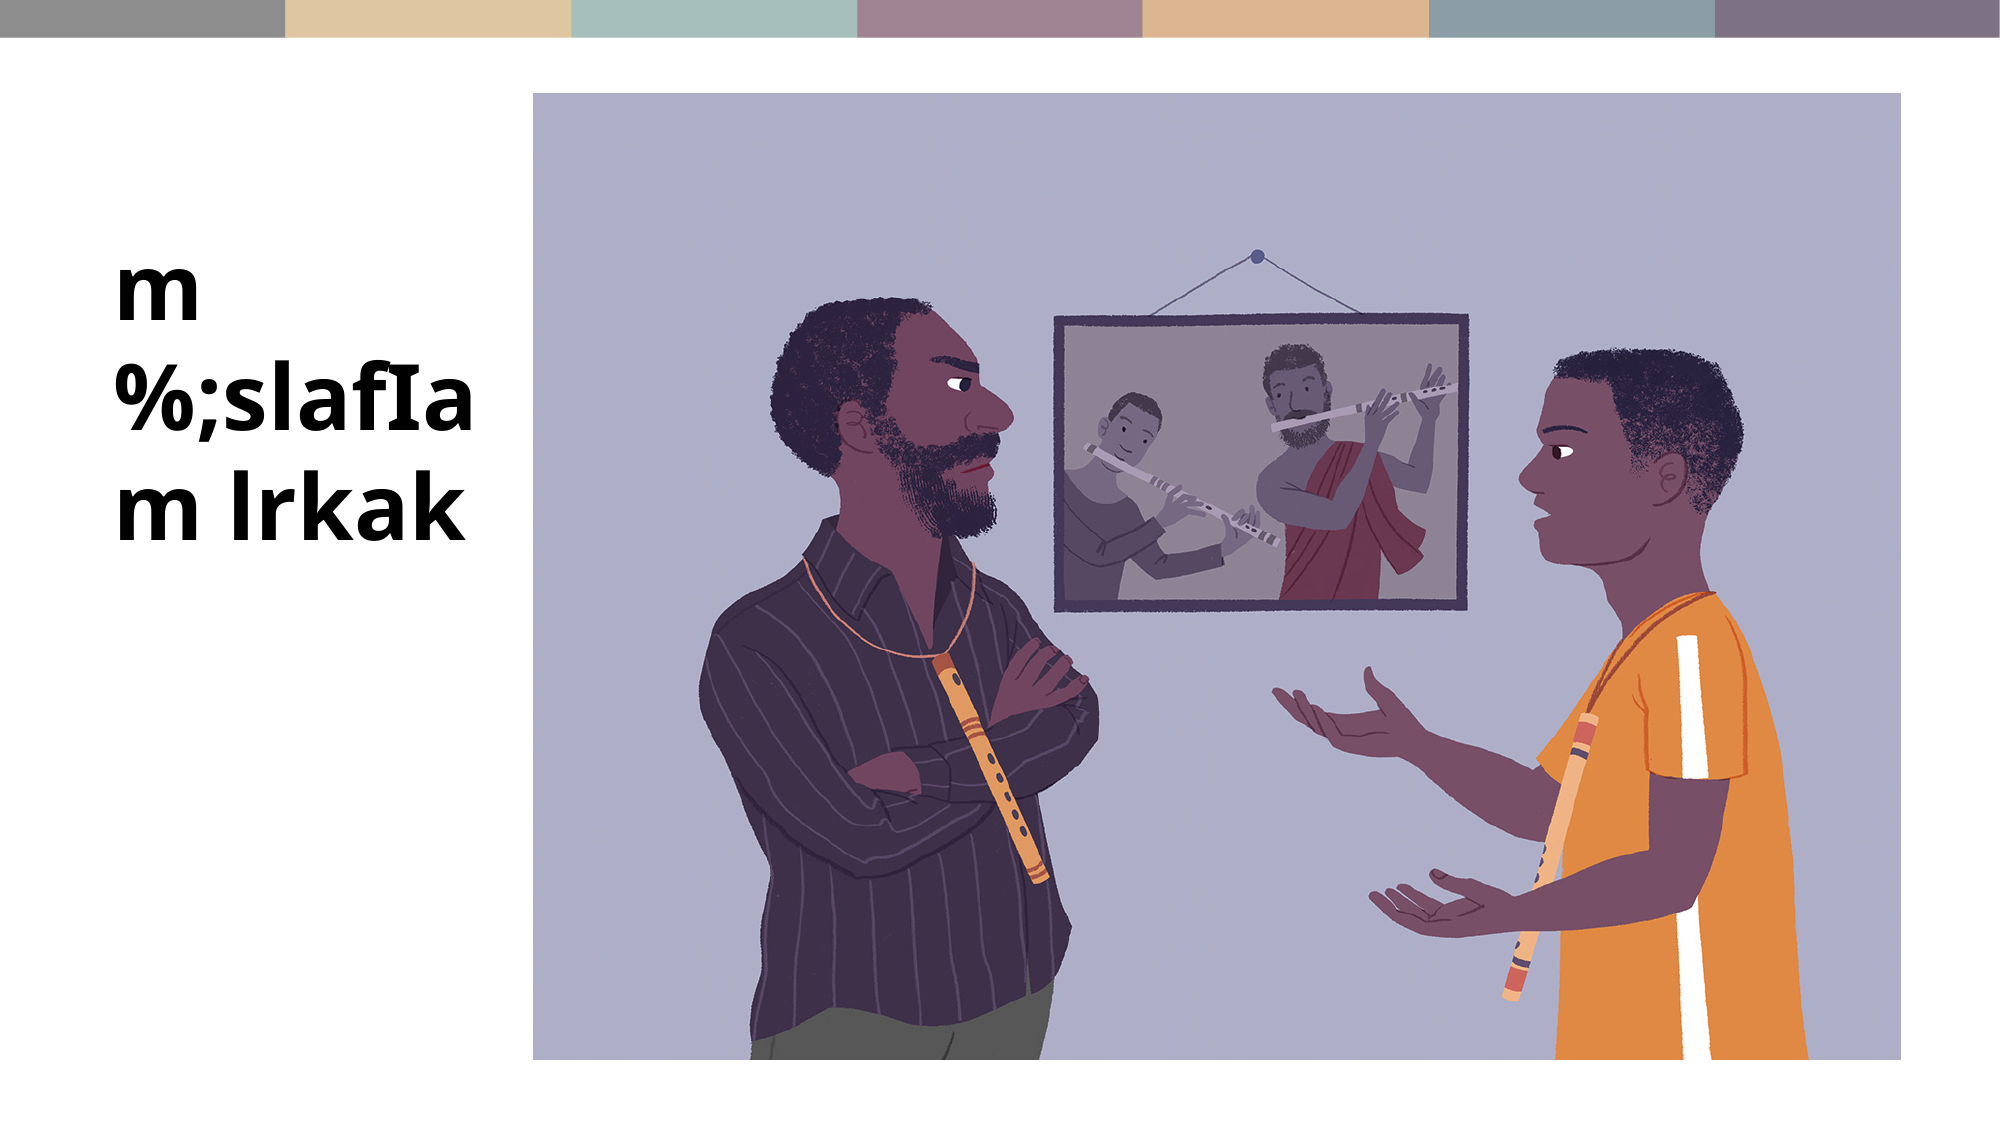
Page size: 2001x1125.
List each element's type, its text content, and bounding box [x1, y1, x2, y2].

picture [0, 0, 2000, 38]
picture [533, 93, 1901, 1060]
text_box m%;slafIam lrkak [99, 221, 506, 567]
